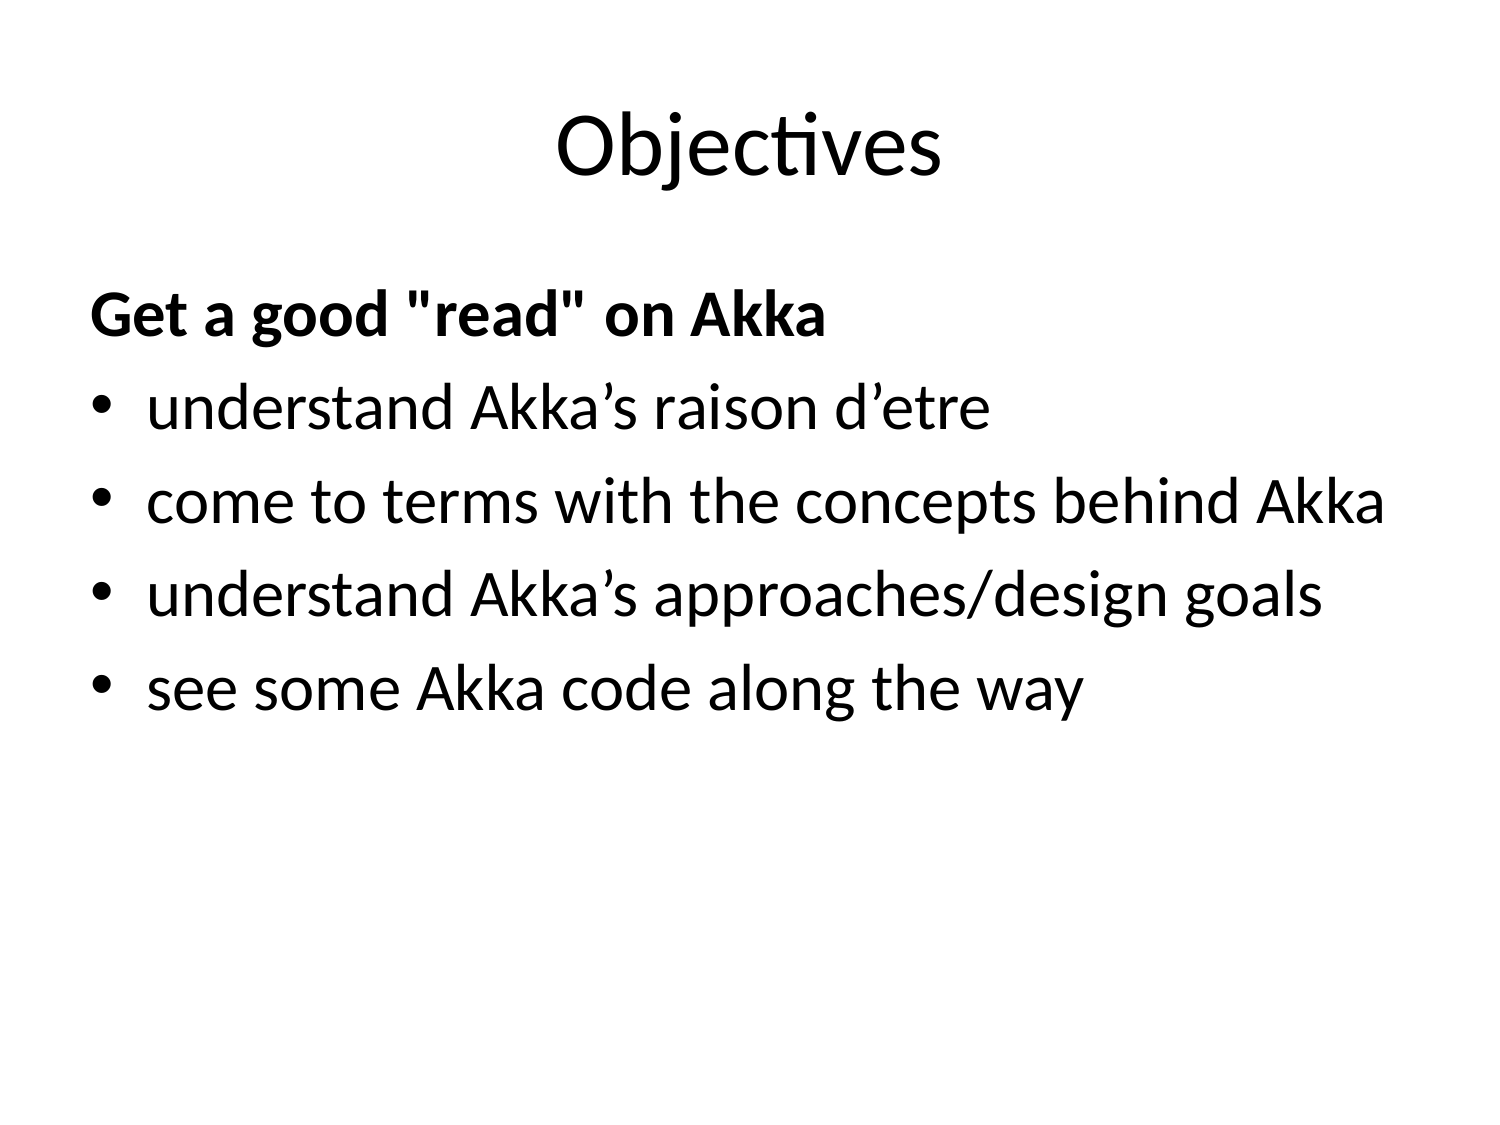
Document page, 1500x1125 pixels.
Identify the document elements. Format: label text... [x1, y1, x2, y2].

list Get a good "read" on Akka understand Akka’s raison d’etre come to terms with the concepts behind Akka understand Akka’s approaches/design goals see some Akka code along the way [75, 262, 1425, 1005]
title Objectives [75, 45, 1425, 233]
